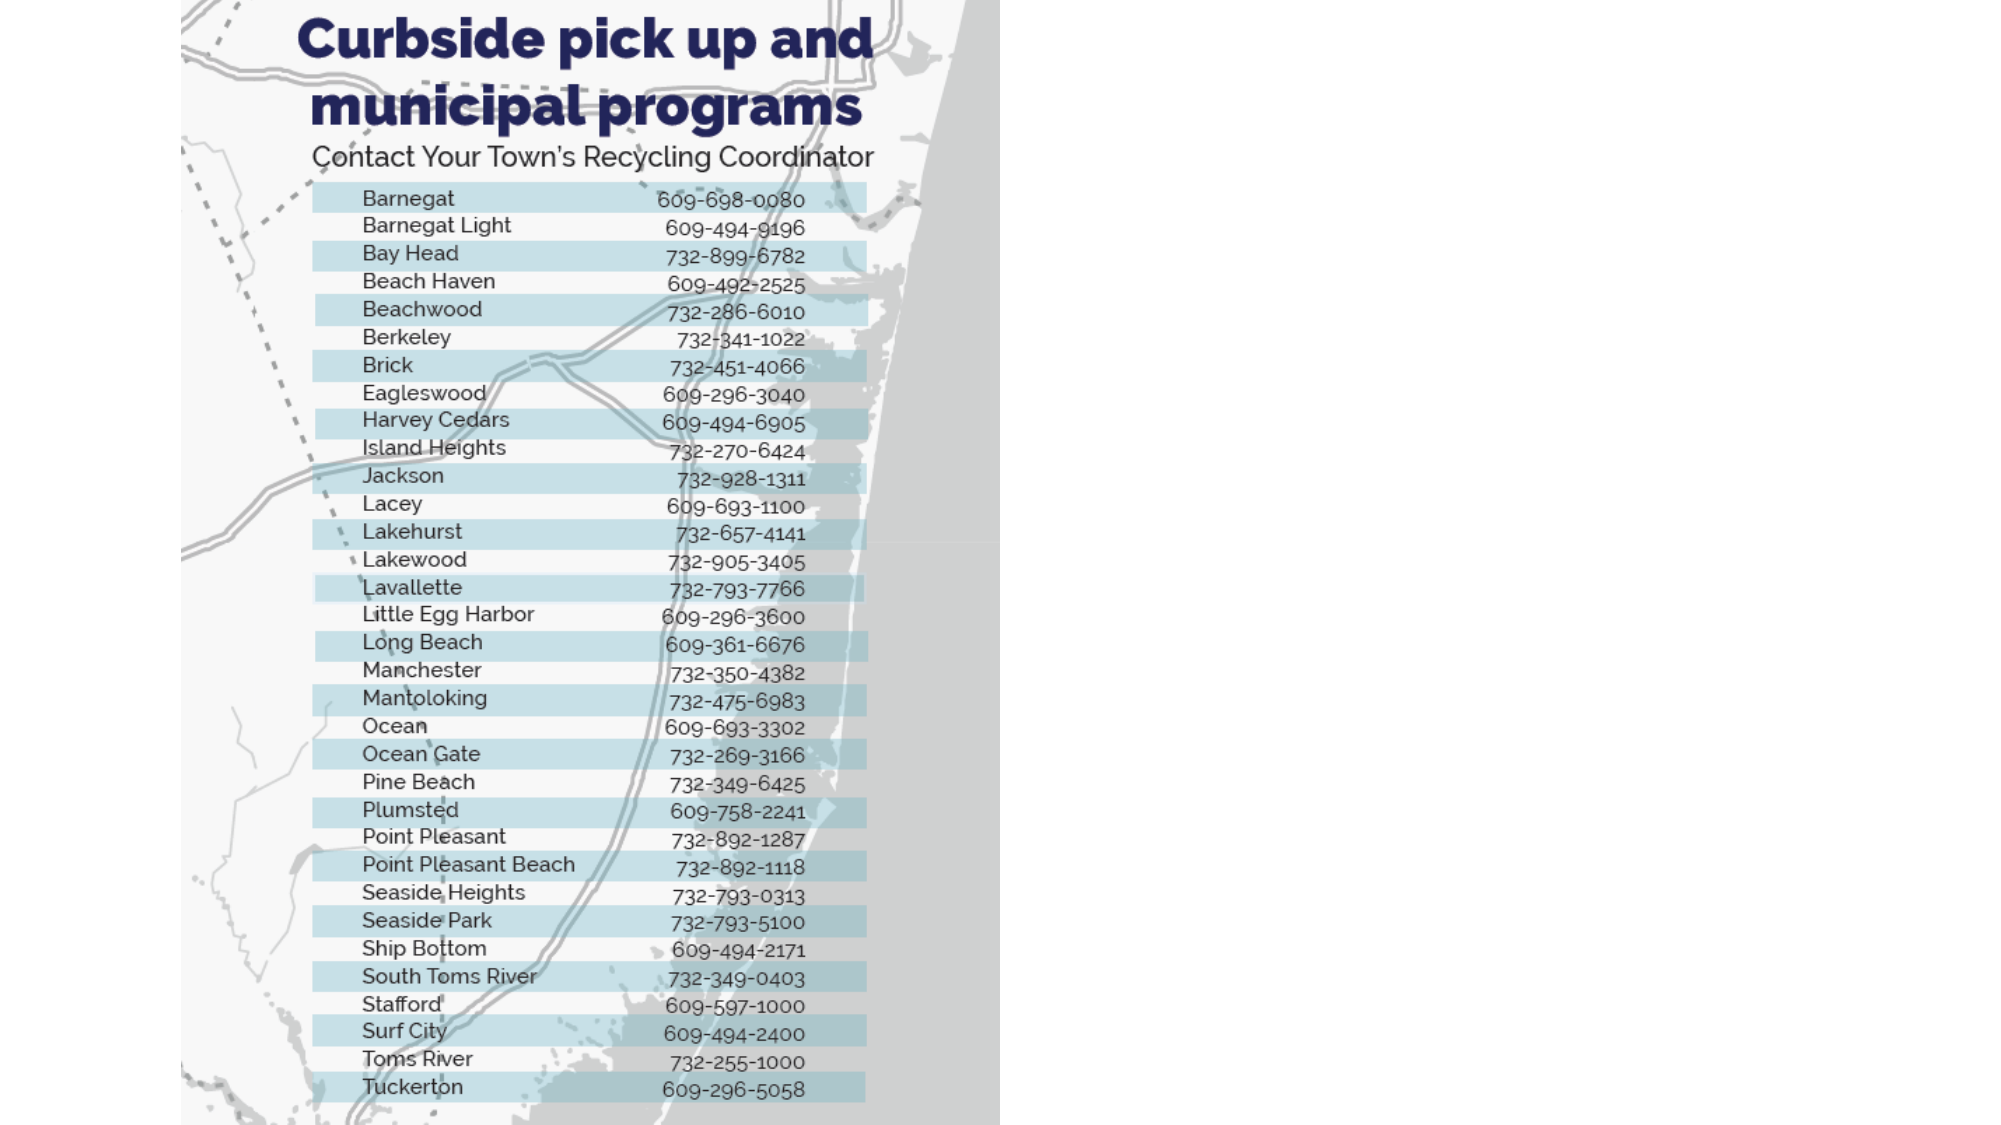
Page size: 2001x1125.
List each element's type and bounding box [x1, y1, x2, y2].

list [181, 0, 1000, 1125]
